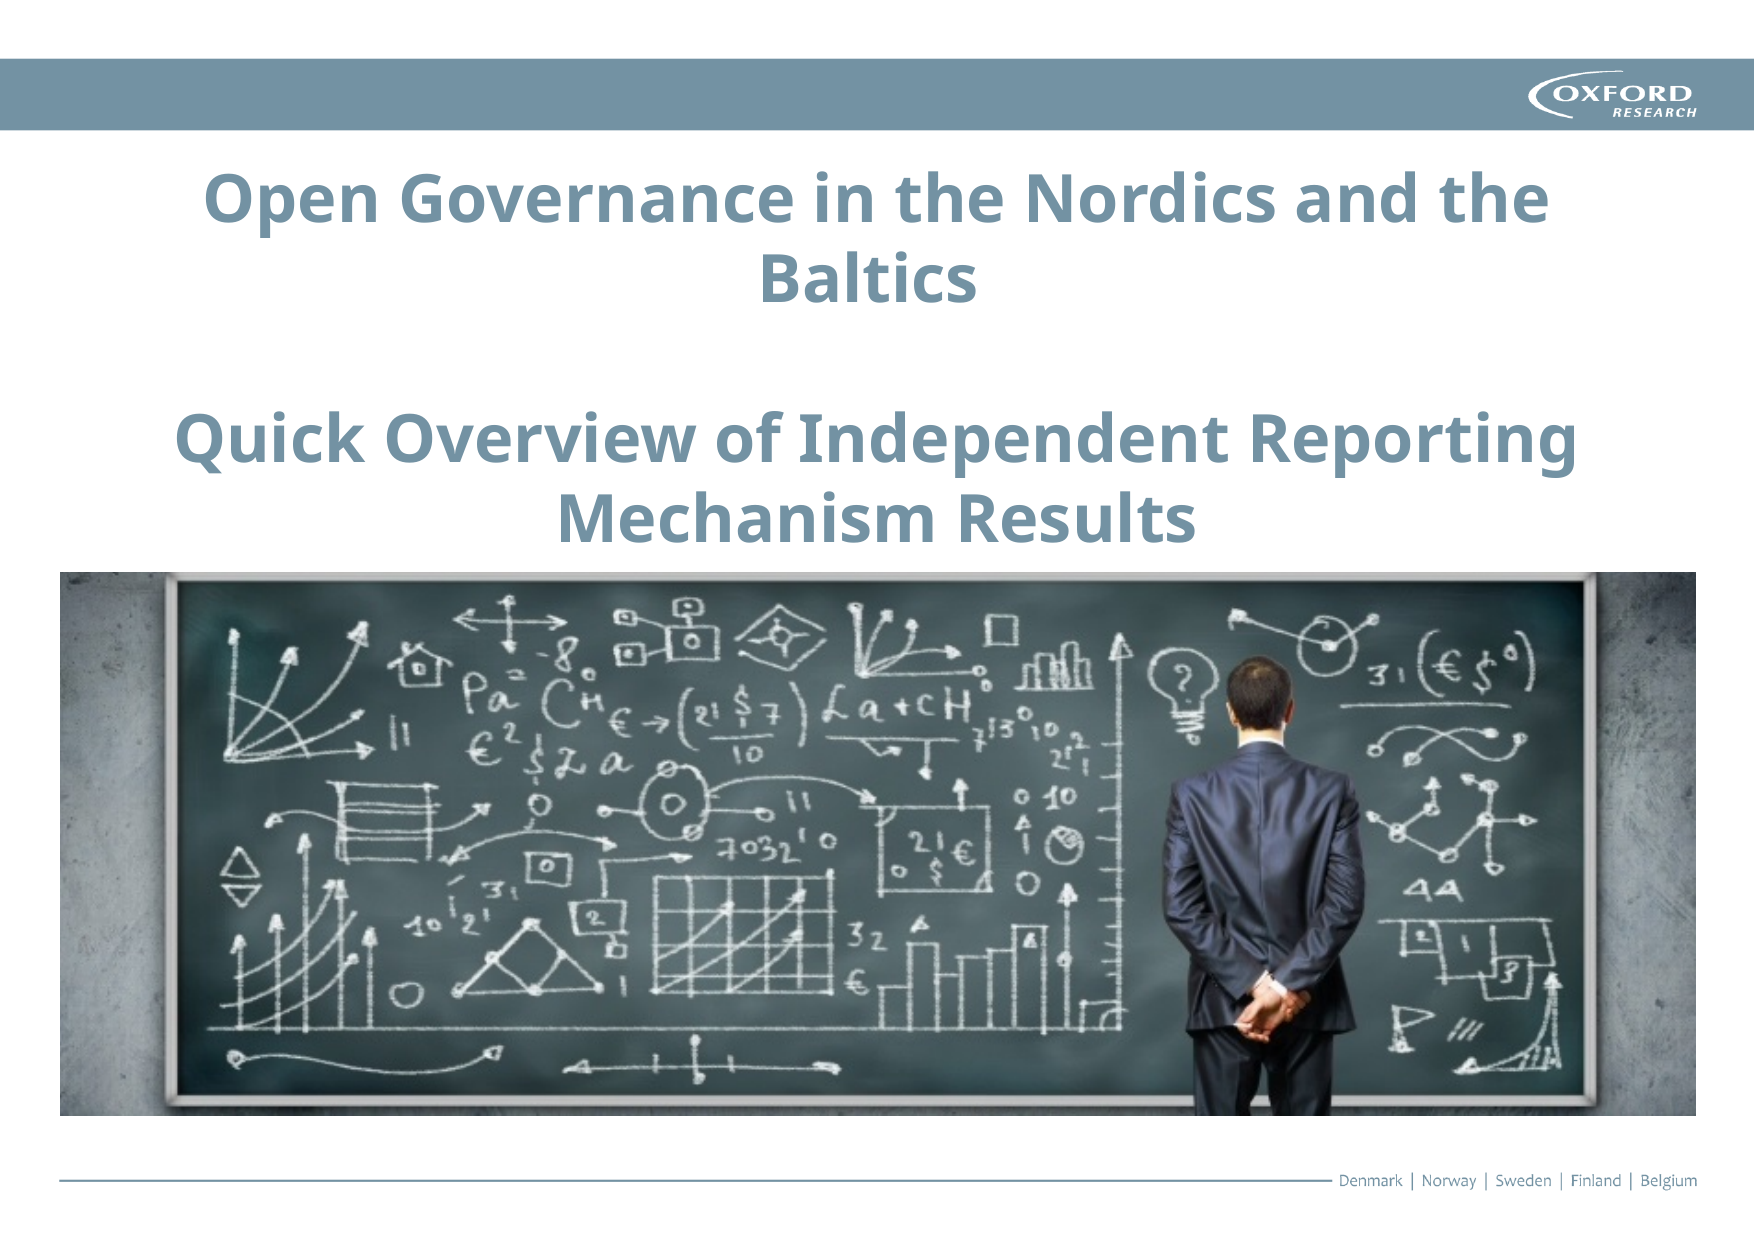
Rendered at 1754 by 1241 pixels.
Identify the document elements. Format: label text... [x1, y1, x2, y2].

picture [0, 1162, 1754, 1202]
title Open Governance in the Nordics and the Baltics Quick Overview of Independent Reporting Mechanism Results [120, 236, 1634, 476]
picture [60, 572, 1696, 1116]
picture [0, 54, 1754, 136]
